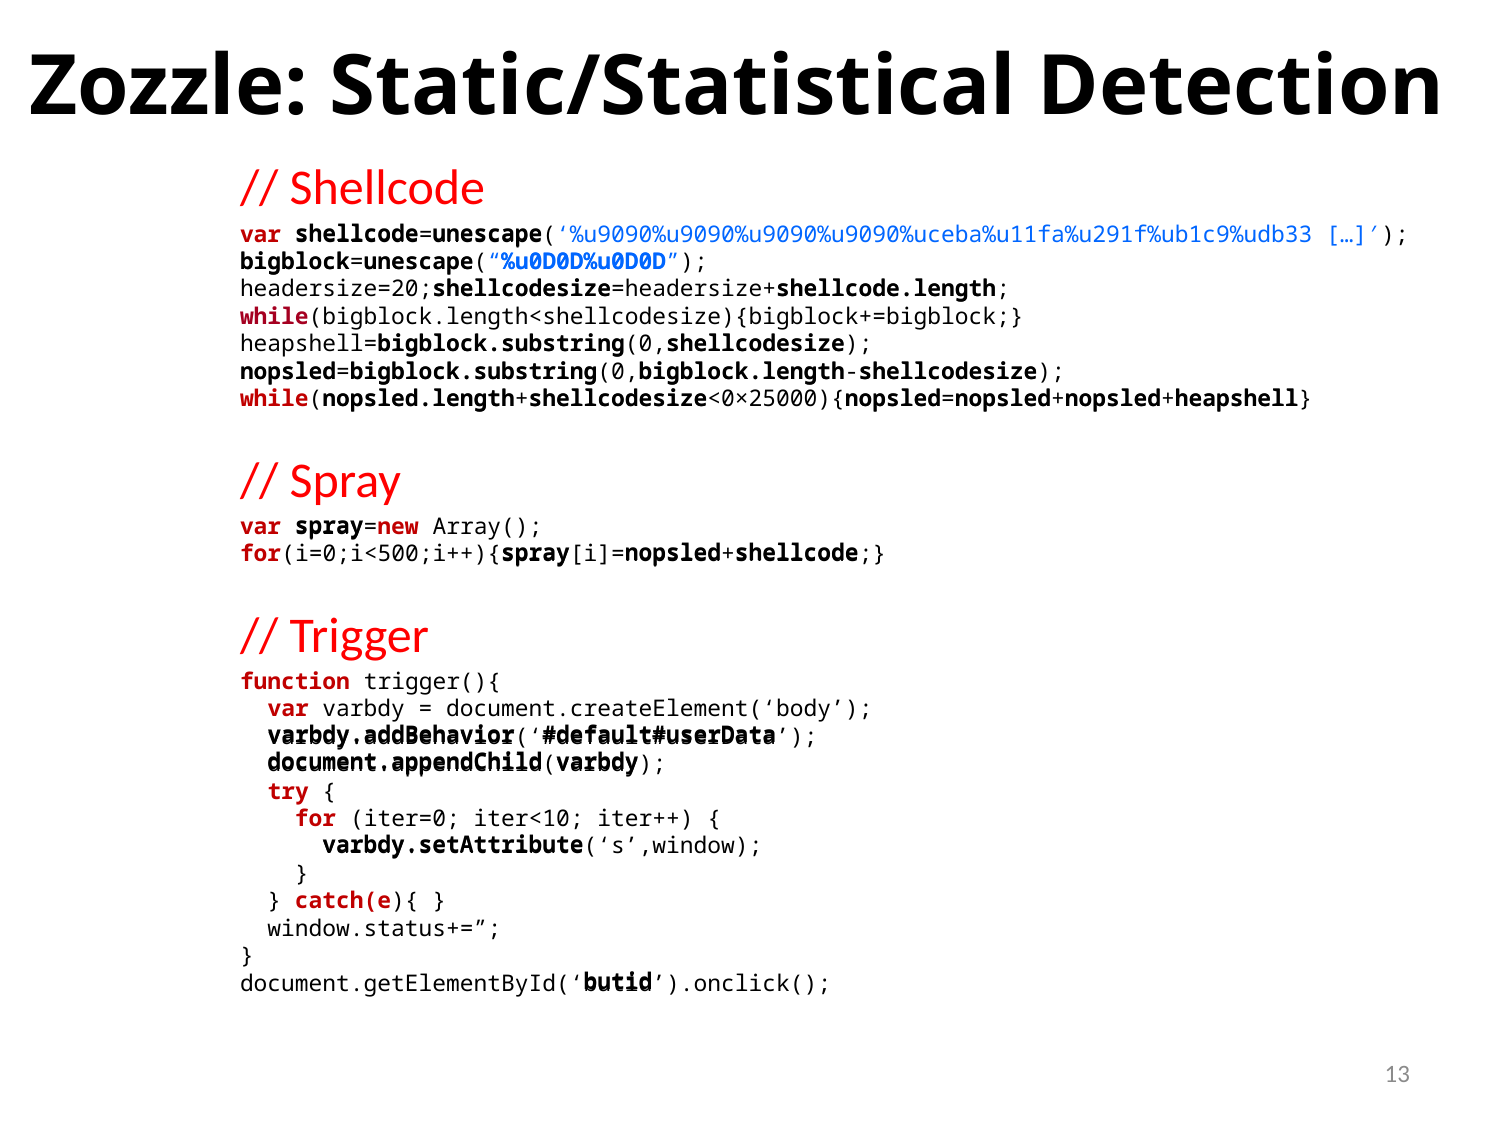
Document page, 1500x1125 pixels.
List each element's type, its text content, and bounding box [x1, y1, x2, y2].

slide_number 13 [1074, 1042, 1425, 1103]
text_box shellcode unescape bigblock unescape %u0D0D%u0D0D shellcodesize shellcode.length bigblock.substring shellcodesize nopsled bigblock.substring bigblock.length shellcodesize nopsled.length shellcodesize nopsled nopsled nopsled heapshell spray spray nopsled shellcode varbdy.addBehavior #default#userData document.appendChild varbdy varbdy.setAttribute butid [74, 24, 1500, 1075]
text_box Zozzle: Static/Statistical Detection [0, 0, 1475, 175]
